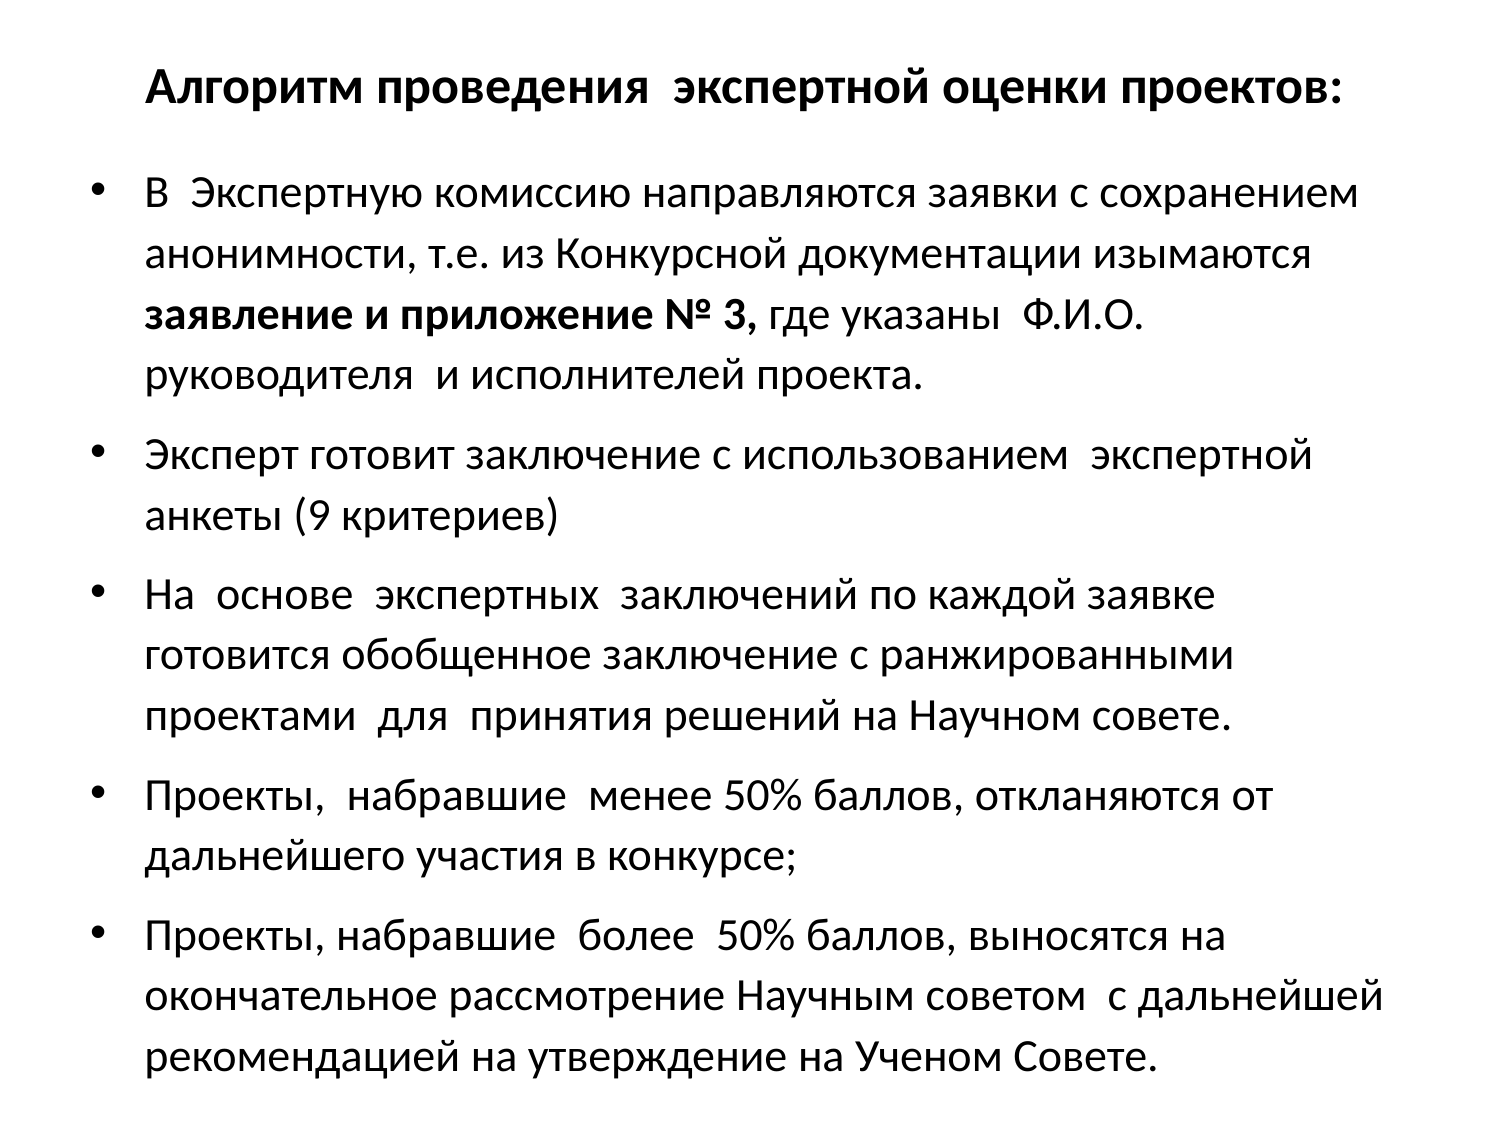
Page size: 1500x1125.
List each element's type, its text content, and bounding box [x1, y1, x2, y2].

title Алгоритм проведения экспертной оценки проектов: [70, 25, 1420, 140]
list В Экспертную комиссию направляются заявки с сохранением анонимности, т.е. из Конкурсной документации изымаются заявление и приложение № 3, где указаны Ф.И.О. руководителя и исполнителей проекта. Эксперт готовит заключение с использованием экспертной анкеты (9 критериев) На основе экспертных заключений по каждой заявке готовится обобщенное заключение с ранжированными проектами для принятия решений на Научном совете. Проекты, набравшие менее 50% баллов, откланяются от дальнейшего участия в конкурсе; Проекты, набравшие более 50% баллов, выносятся на окончательное рассмотрение Научным советом с дальнейшей рекомендацией на утверждение на Ученом Совете. [75, 148, 1425, 1089]
